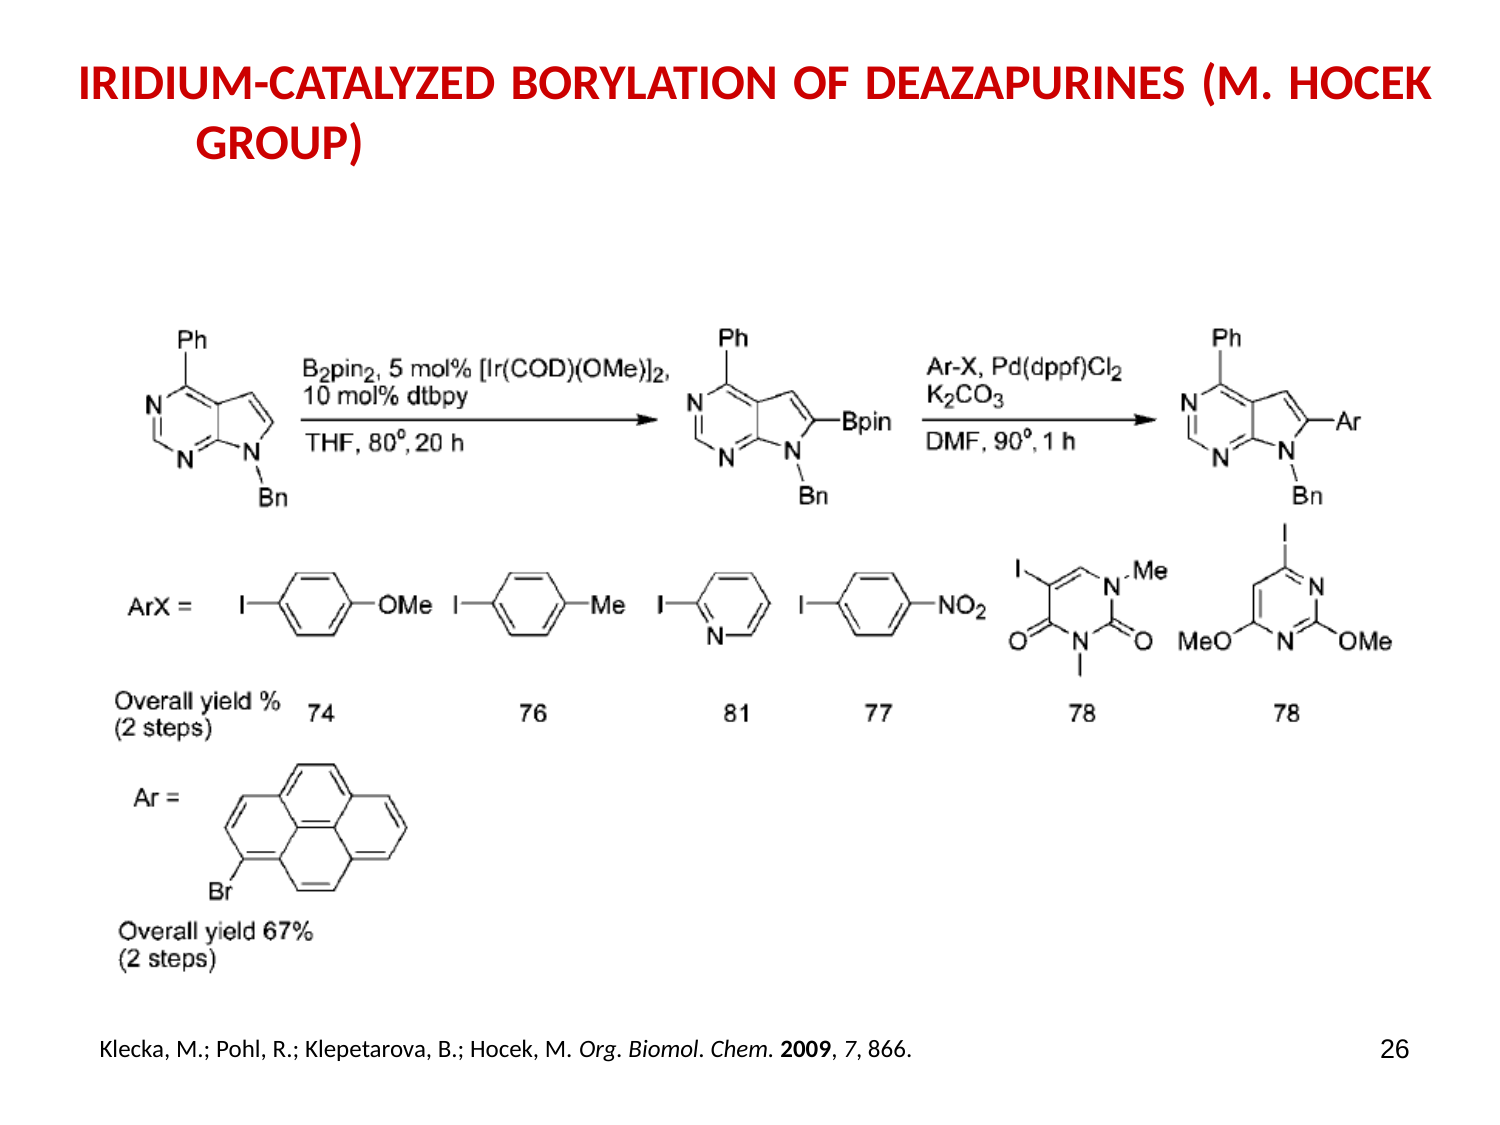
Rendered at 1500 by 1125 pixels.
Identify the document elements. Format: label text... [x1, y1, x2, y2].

text_box Iridium-Catalyzed Borylation of Deazapurines (M. Hocek Group) [63, 42, 1447, 178]
picture [93, 314, 1405, 977]
text_box Klecka, M.; Pohl, R.; Klepetarova, B.; Hocek, M. Org. Biomol. Chem. 2009, 7, 866. [84, 1025, 1046, 1070]
slide_number 26 [1074, 1024, 1426, 1103]
